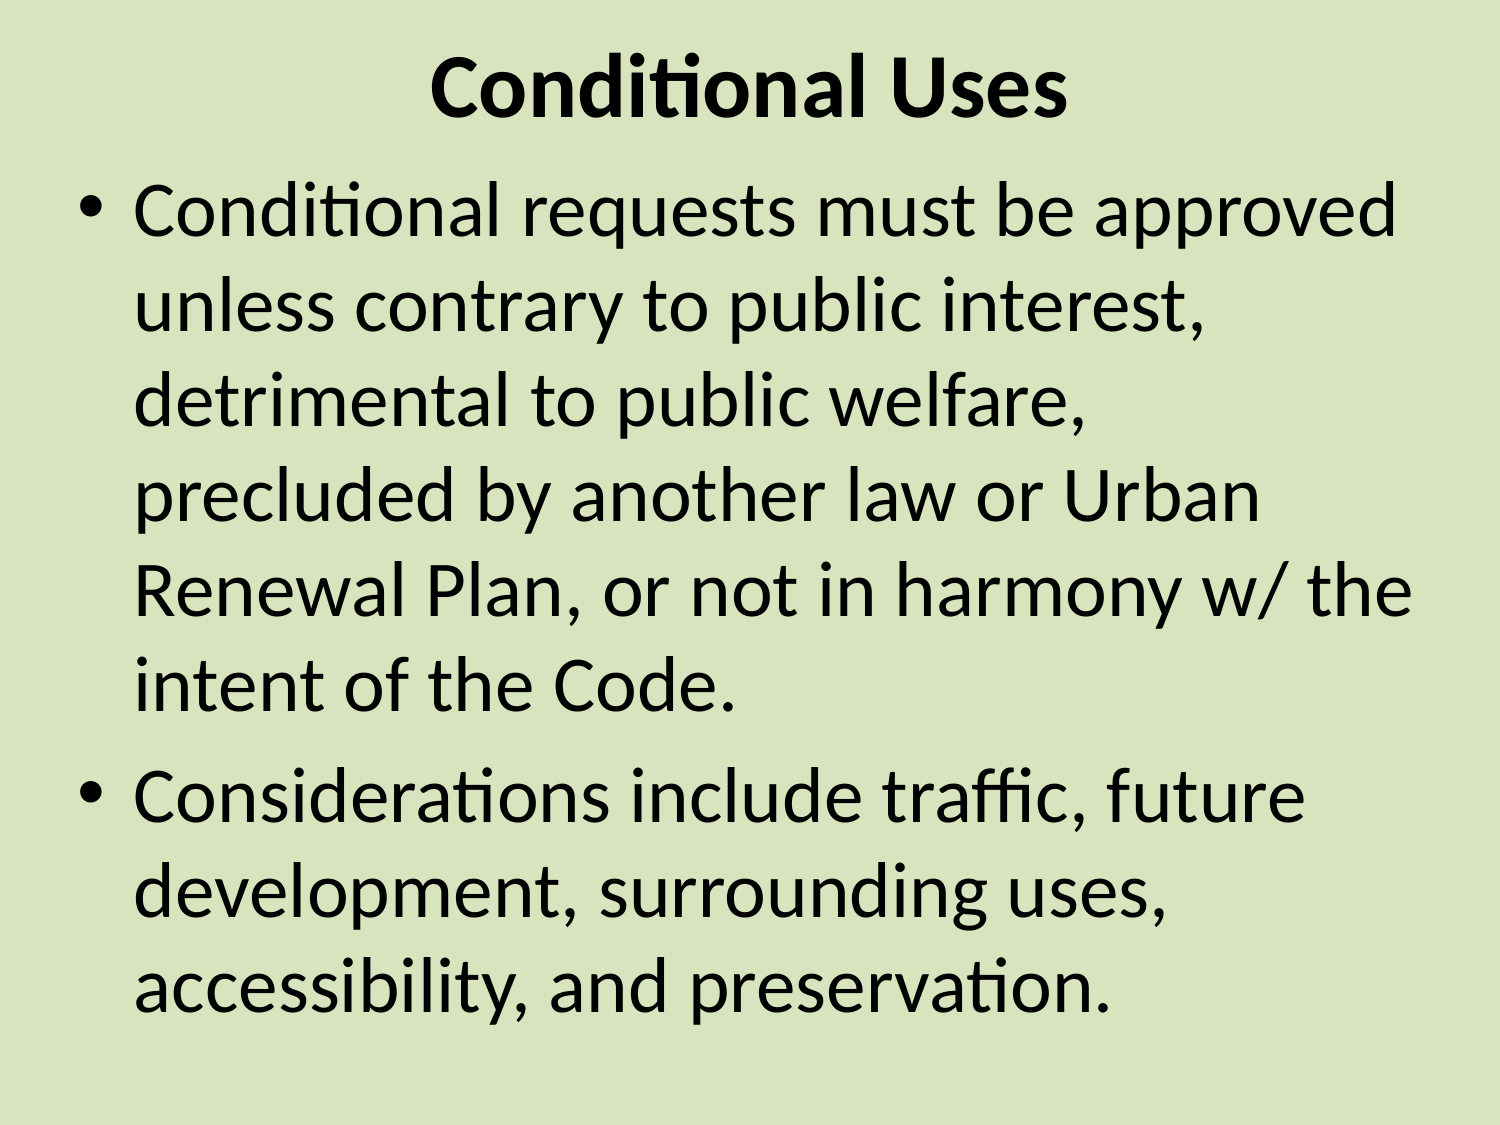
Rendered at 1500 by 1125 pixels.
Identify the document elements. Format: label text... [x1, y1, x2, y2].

list Conditional requests must be approved unless contrary to public interest, detrimental to public welfare, precluded by another law or Urban Renewal Plan, or not in harmony w/ the intent of the Code. Considerations include traffic, future development, surrounding uses, accessibility, and preservation. [62, 149, 1438, 1063]
title Conditional Uses [75, 0, 1425, 149]
